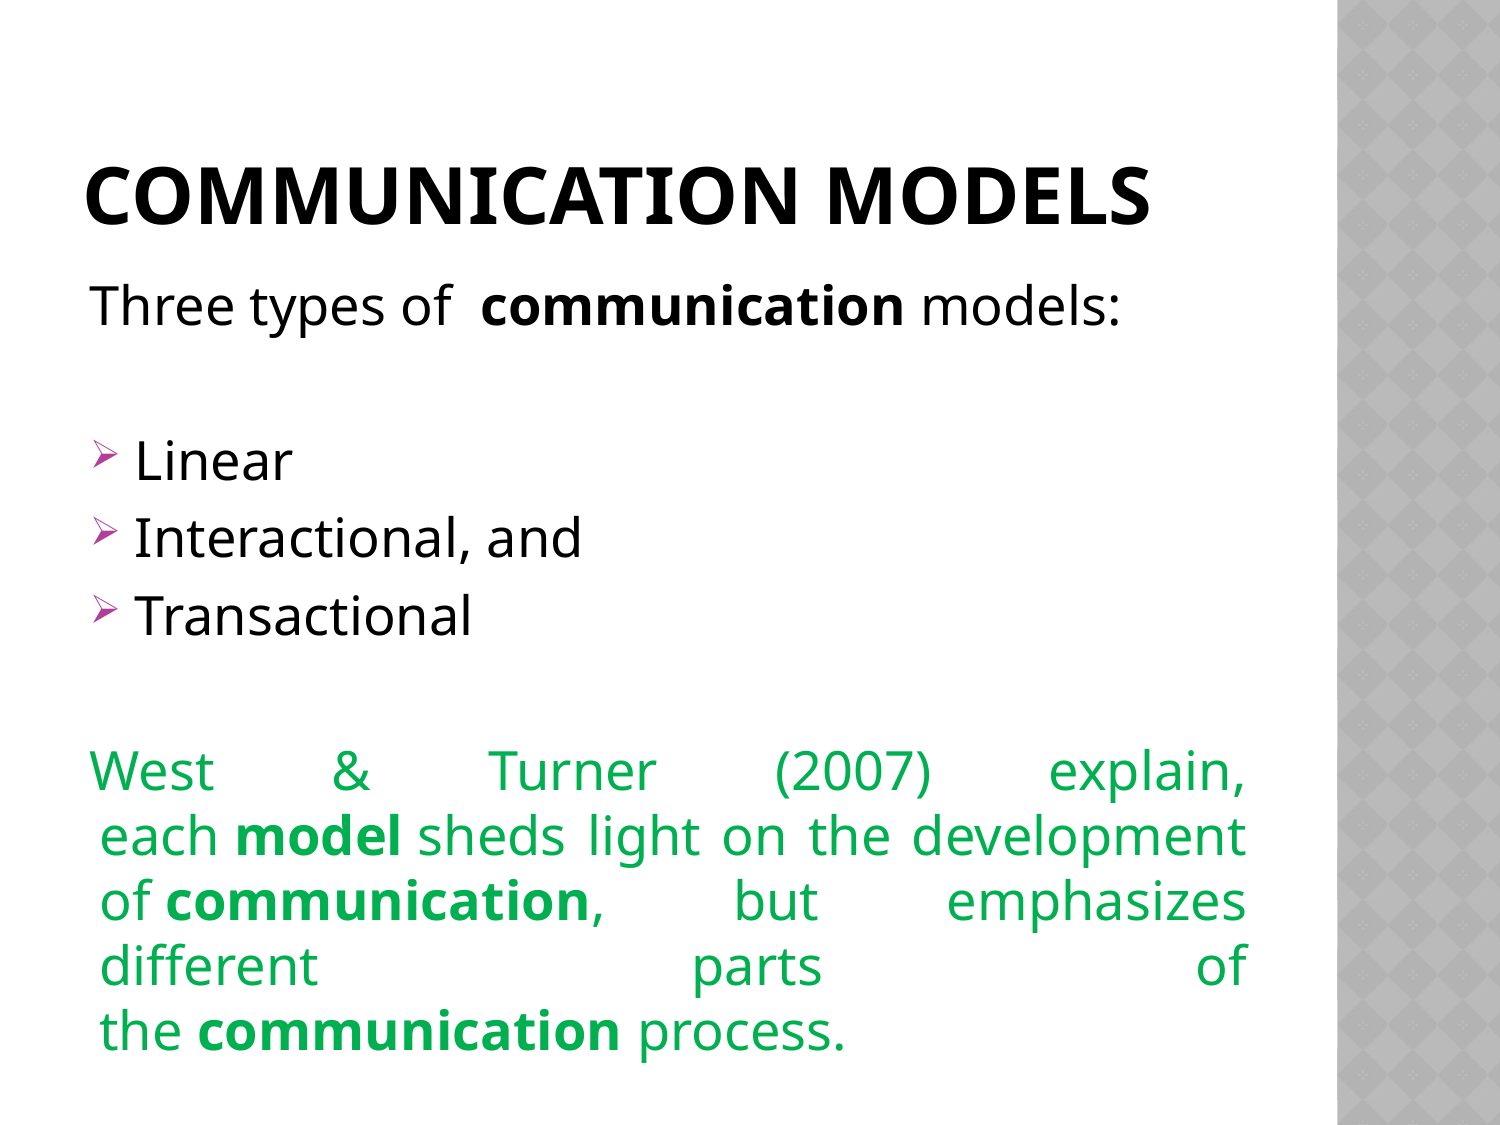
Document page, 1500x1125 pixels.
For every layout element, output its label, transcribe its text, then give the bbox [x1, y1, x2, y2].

list Three types of communication models: Linear Interactional, and Transactional West & Turner (2007) explain, each model sheds light on the development of communication, but emphasizes different parts of the communication process. [75, 264, 1263, 1059]
title Communication Models [75, 52, 1263, 240]
